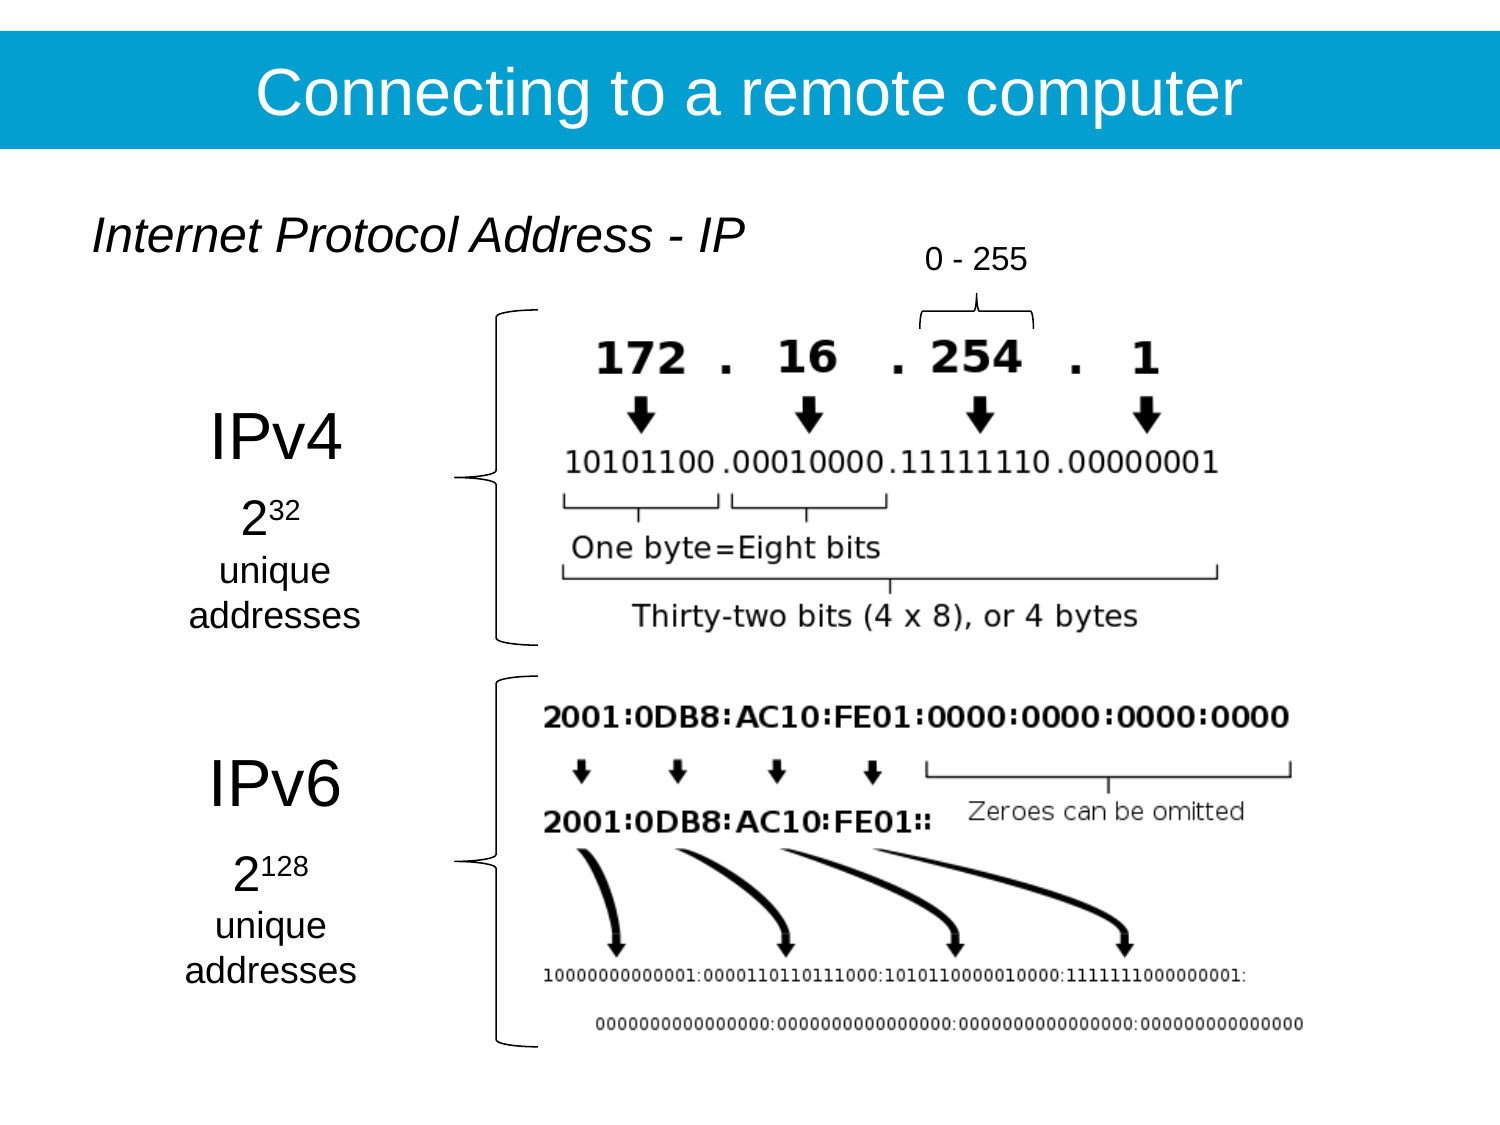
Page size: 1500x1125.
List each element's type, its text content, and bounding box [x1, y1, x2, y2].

picture [537, 392, 1248, 671]
text_box 2128 unique addresses [161, 834, 380, 999]
picture [537, 309, 1248, 382]
text_box 232 unique addresses [165, 478, 384, 644]
text_box Connecting to a remote computer [171, 41, 1329, 136]
text_box IPv6 [192, 732, 359, 827]
text_box 0 - 255 [899, 229, 1054, 285]
text_box [974, 292, 979, 308]
text_box IPv4 [193, 385, 360, 478]
text_box [453, 309, 536, 646]
text_box [453, 675, 538, 1047]
text_box [0, 29, 1500, 151]
text_box Internet Protocol Address - IP [76, 194, 952, 270]
picture [523, 692, 1306, 1071]
